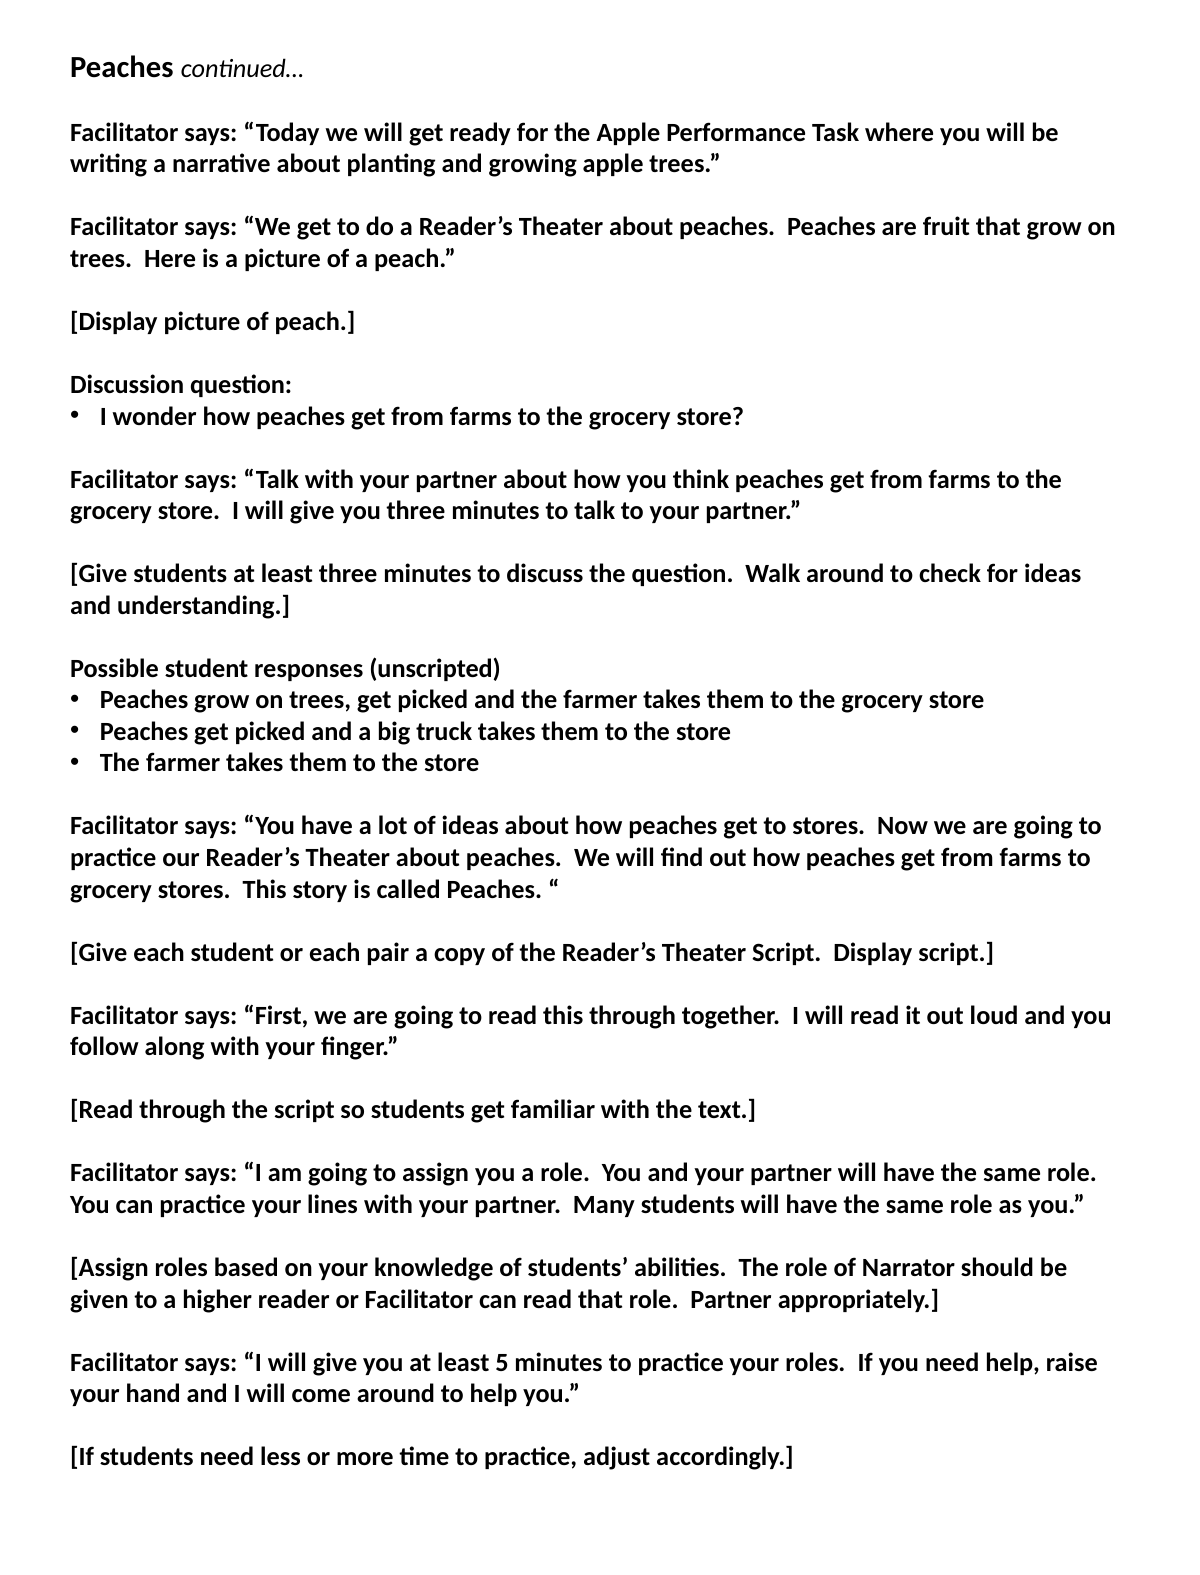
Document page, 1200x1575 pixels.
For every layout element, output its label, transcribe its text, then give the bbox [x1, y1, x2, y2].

text_box Peaches continued… Facilitator says: “Today we will get ready for the Apple Performance Task where you will be writing a narrative about planting and growing apple trees.” Facilitator says: “We get to do a Reader’s Theater about peaches. Peaches are fruit that grow on trees. Here is a picture of a peach.” [Display picture of peach.] Discussion question: I wonder how peaches get from farms to the grocery store? Facilitator says: “Talk with your partner about how you think peaches get from farms to the grocery store. I will give you three minutes to talk to your partner.” [Give students at least three minutes to discuss the question. Walk around to check for ideas and understanding.] Possible student responses (unscripted) Peaches grow on trees, get picked and the farmer takes them to the grocery store Peaches get picked and a big truck takes them to the store The farmer takes them to the store Facilitator says: “You have a lot of ideas about how peaches get to stores. Now we are going to practice our Reader’s Theater about peaches. We will find out how peaches get from farms to grocery stores. This story is called Peaches. “ [Give each student or each pair a copy of the Reader’s Theater Script. Display script.] Facilitator says: “First, we are going to read this through together. I will read it out loud and you follow along with your finger.” [Read through the script so students get familiar with the text.] Facilitator says: “I am going to assign you a role. You and your partner will have the same role. You can practice your lines with your partner. Many students will have the same role as you.” [Assign roles based on your knowledge of students’ abilities. The role of Narrator should be given to a higher reader or Facilitator can read that role. Partner appropriately.] Facilitator says: “I will give you at least 5 minutes to practice your roles. If you need help, raise your hand and I will come around to help you.” [If students need less or more time to practice, adjust accordingly.] [55, 39, 1132, 1573]
